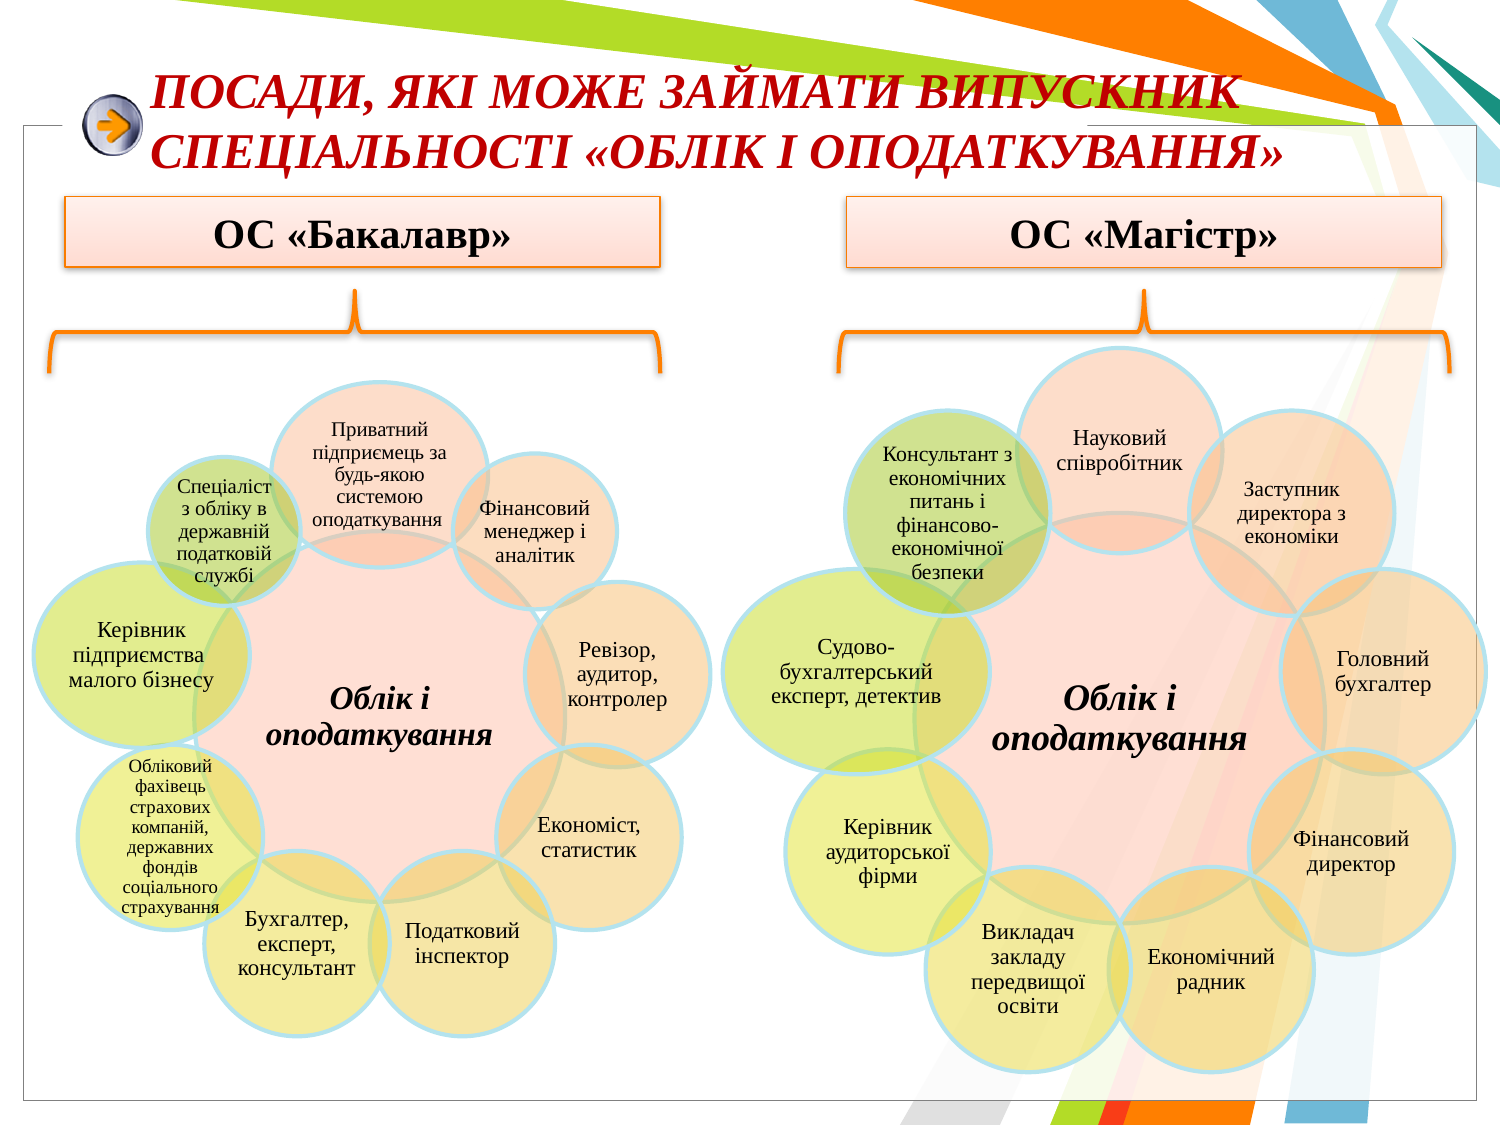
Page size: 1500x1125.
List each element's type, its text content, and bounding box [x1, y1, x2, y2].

text_box ОС «Магістр» [846, 196, 1442, 268]
text_box [1139, 288, 1150, 324]
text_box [41, 324, 703, 1095]
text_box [737, 326, 1471, 1095]
title ПОСАДИ, ЯКІ МОЖЕ ЗАЙМАТИ ВИПУСКНИК СПЕЦІАЛЬНОСТІ «ОБЛІК І ОПОДАТКУВАННЯ» [135, 54, 1424, 243]
text_box ОС «Бакалавр» [64, 196, 661, 268]
picture [82, 94, 135, 156]
text_box [350, 288, 360, 322]
